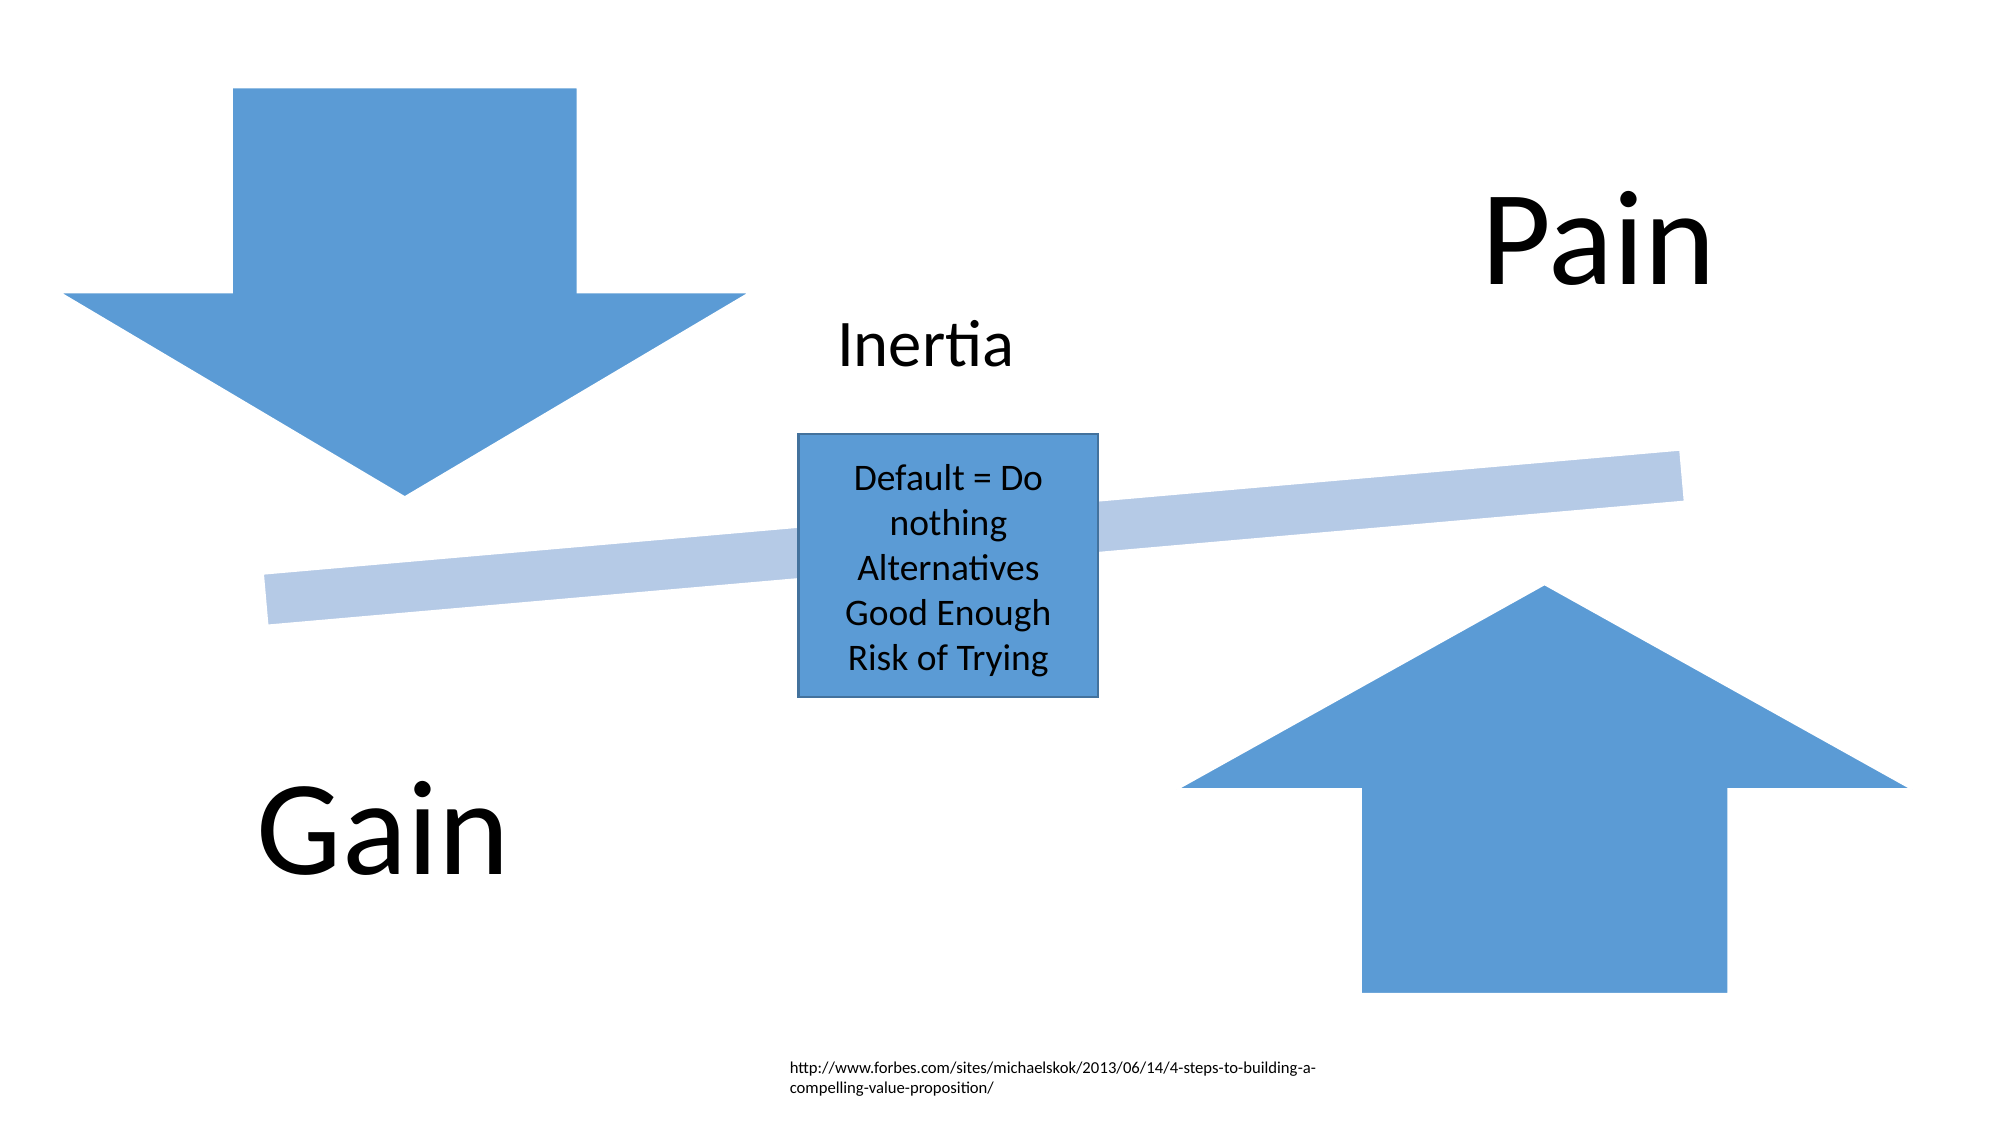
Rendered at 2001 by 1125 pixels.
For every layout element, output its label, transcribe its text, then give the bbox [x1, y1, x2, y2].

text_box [0, 25, 1948, 1050]
text_box http://www.forbes.com/sites/michaelskok/2013/06/14/4-steps-to-building-a-compelling-value-proposition/ [774, 1050, 1338, 1105]
